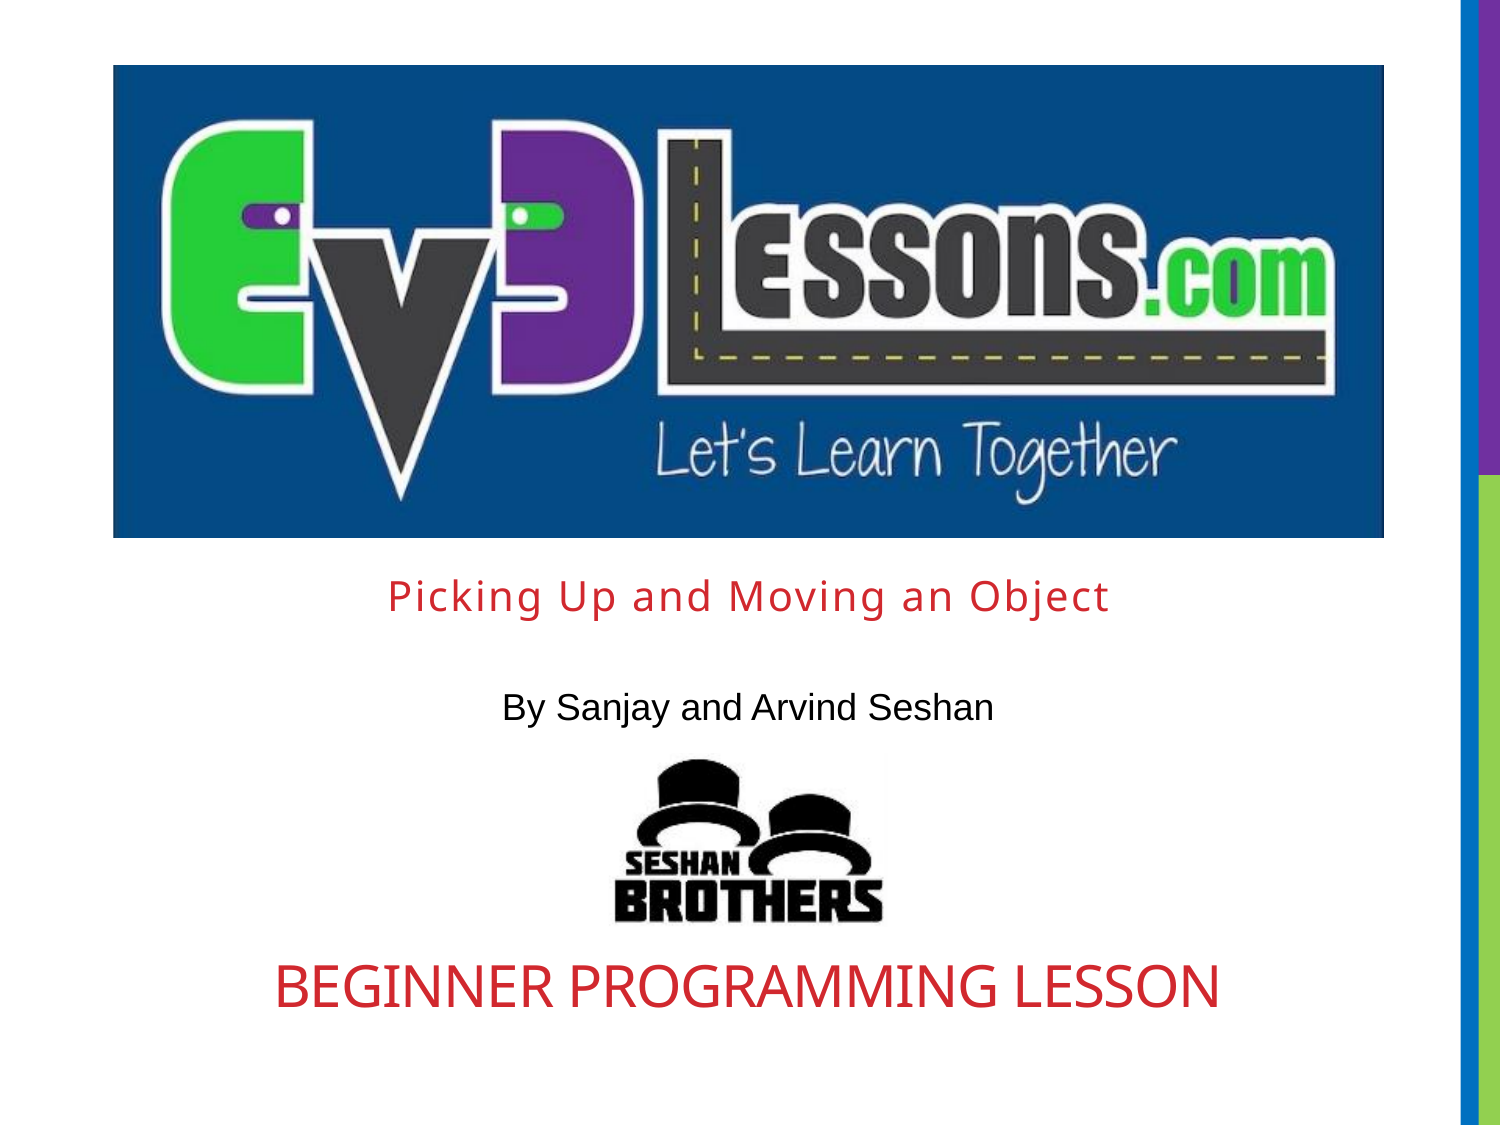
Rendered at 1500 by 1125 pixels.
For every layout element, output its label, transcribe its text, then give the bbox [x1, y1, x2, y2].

picture [608, 752, 889, 928]
subtitle Picking Up and Moving an Object [185, 562, 1311, 713]
picture [113, 65, 1384, 538]
title BEGINNER PROGRAMMING LESSON [82, 941, 1415, 1041]
